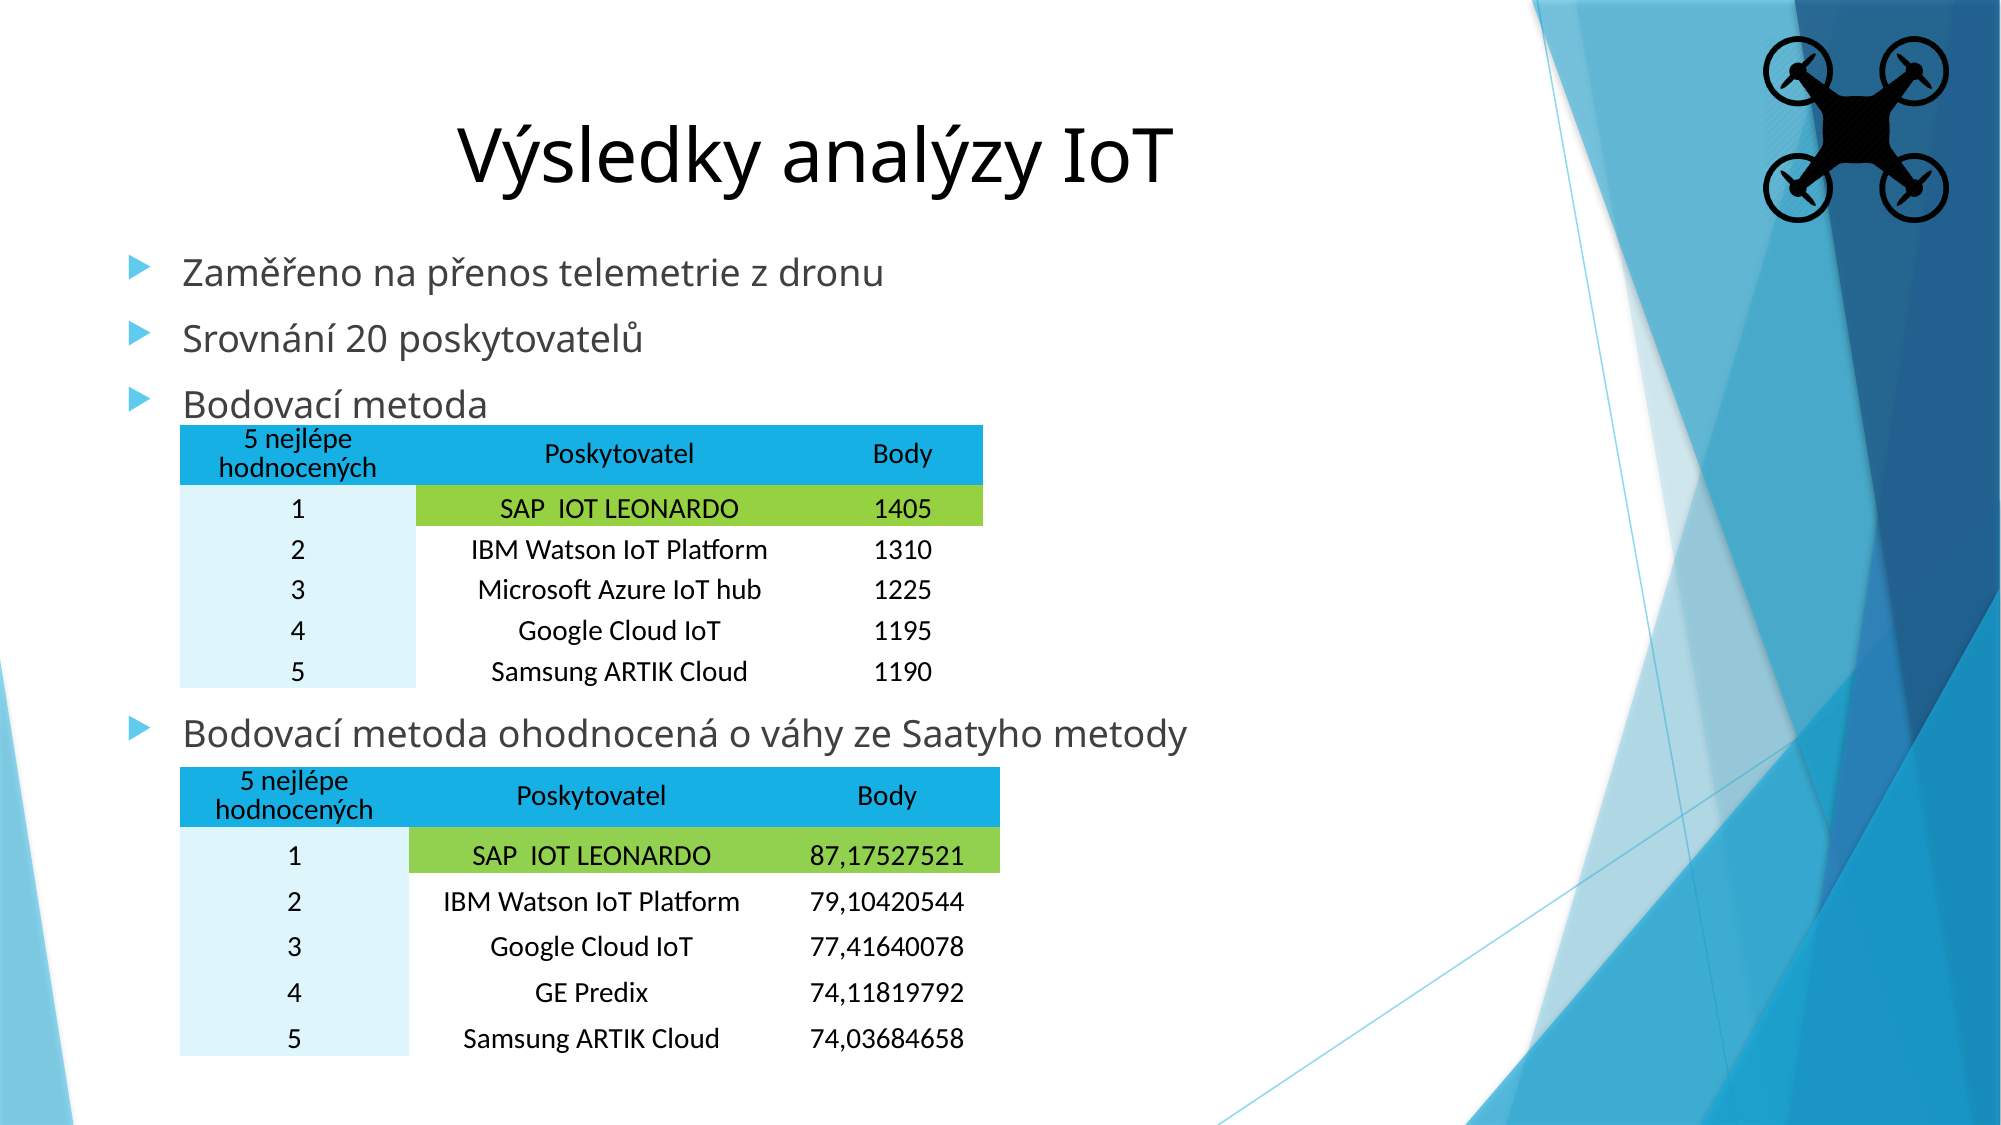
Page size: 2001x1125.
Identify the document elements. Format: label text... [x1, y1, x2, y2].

table_cell 1310 [823, 526, 983, 566]
table_cell 79,10420544 [775, 873, 1000, 918]
table_header 5 nejlépe hodnocených [180, 425, 416, 485]
title Výsledky analýzy IoT [111, 99, 1522, 241]
table_cell IBM Watson IoT Platform [409, 873, 775, 918]
table_cell Google Cloud IoT [409, 918, 775, 964]
list Zaměřeno na přenos telemetrie z dronu Srovnání 20 poskytovatelů Bodovací metoda Bodovací metoda ohodnocená o váhy ze Saatyho metody [111, 241, 1522, 992]
table_cell 1 [180, 485, 416, 526]
table_cell IBM Watson IoT Platform [416, 526, 823, 566]
table_cell Samsung ARTIK Cloud [416, 648, 823, 688]
table_header Body [775, 767, 1000, 827]
table_cell 4 [180, 964, 409, 1010]
table_cell 1190 [823, 648, 983, 688]
table_cell SAP IOT LEONARDO [416, 485, 823, 526]
table_cell SAP IOT LEONARDO [409, 827, 775, 873]
table_cell 1 [180, 827, 409, 873]
table_cell GE Predix [409, 964, 775, 1010]
picture [1762, 36, 1950, 224]
table_header Poskytovatel [416, 425, 823, 485]
table_cell Samsung ARTIK Cloud [409, 1010, 775, 1056]
table_header Body [823, 425, 983, 485]
table_cell 2 [180, 526, 416, 566]
table_cell 1225 [823, 566, 983, 607]
table_cell 3 [180, 918, 409, 964]
table_cell 74,11819792 [775, 964, 1000, 1010]
table_cell 77,41640078 [775, 918, 1000, 964]
table_header 5 nejlépe hodnocených [180, 767, 409, 827]
table_cell 3 [180, 566, 416, 607]
table_cell 87,17527521 [775, 827, 1000, 873]
table_cell 5 [180, 1010, 409, 1056]
table_cell 1195 [823, 607, 983, 648]
table_cell 74,03684658 [775, 1010, 1000, 1056]
table_header Poskytovatel [409, 767, 775, 827]
table_cell Microsoft Azure IoT hub [416, 566, 823, 607]
table_cell Google Cloud IoT [416, 607, 823, 648]
table_cell 5 [180, 648, 416, 688]
table_cell 1405 [823, 485, 983, 526]
table_cell 4 [180, 607, 416, 648]
table_cell 2 [180, 873, 409, 918]
